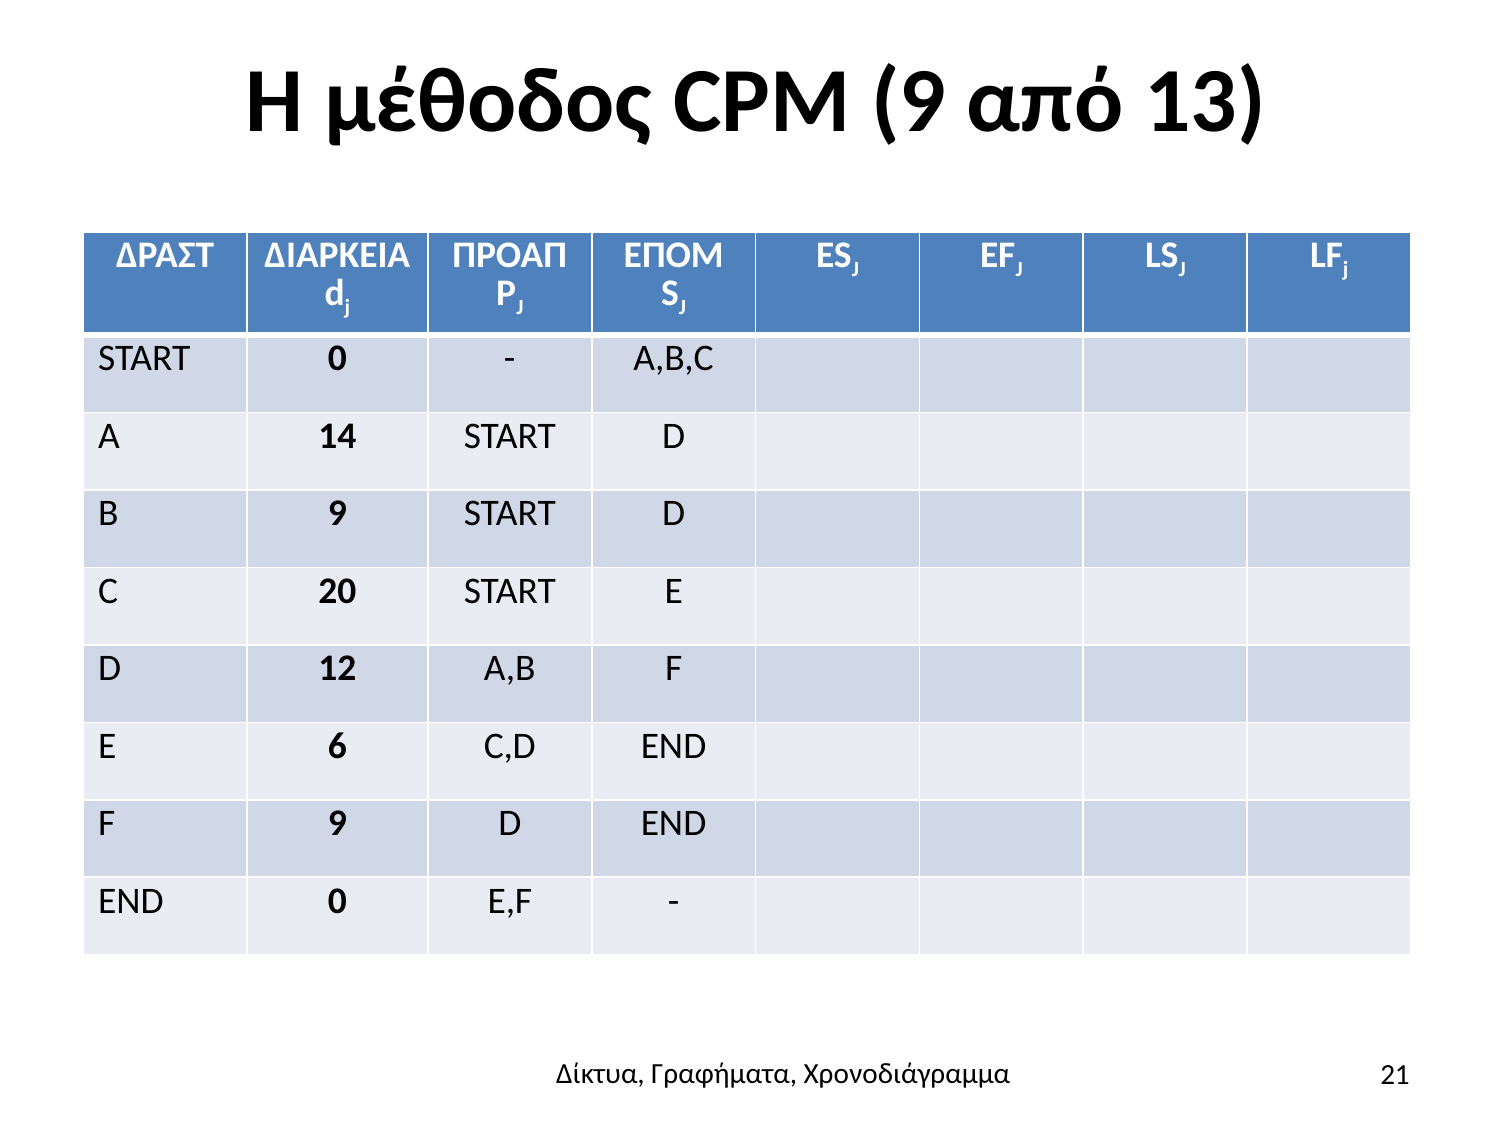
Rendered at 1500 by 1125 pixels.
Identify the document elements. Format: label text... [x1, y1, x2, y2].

table_cell [1248, 491, 1410, 567]
table_cell [1084, 878, 1246, 954]
table_cell END [593, 723, 755, 799]
table_cell START [84, 338, 246, 412]
table_header ΠΡΟΑΠ PJ [429, 233, 591, 332]
table_cell [1248, 338, 1410, 412]
table_cell [1084, 568, 1246, 644]
table_cell END [593, 801, 755, 876]
table_cell 0 [248, 878, 427, 954]
table_cell [756, 568, 919, 644]
table_cell 9 [248, 801, 427, 876]
table_cell START [429, 413, 591, 489]
table_cell START [429, 568, 591, 644]
table_cell C [84, 568, 246, 644]
table_cell F [84, 801, 246, 876]
table_cell [756, 413, 919, 489]
table_header ΕΠΟΜ SJ [593, 233, 755, 332]
table_cell 0 [248, 338, 427, 412]
table_cell D [593, 491, 755, 567]
table_cell [920, 646, 1082, 722]
table_cell [756, 338, 919, 412]
table_cell [920, 723, 1082, 799]
table_cell D [429, 801, 591, 876]
table_header ESJ [756, 233, 919, 332]
table_cell [920, 413, 1082, 489]
table_cell [756, 491, 919, 567]
table_cell C,D [429, 723, 591, 799]
table_cell [756, 723, 919, 799]
table_cell [1248, 568, 1410, 644]
table_cell START [429, 491, 591, 567]
table_cell 14 [248, 413, 427, 489]
table_header LSJ [1084, 233, 1246, 332]
table_cell 9 [248, 491, 427, 567]
table_cell 20 [248, 568, 427, 644]
table_header LFj [1248, 233, 1410, 332]
table_header ΔΙΑΡΚΕΙΑ dj [248, 233, 427, 332]
table_cell [920, 568, 1082, 644]
table_cell [1084, 413, 1246, 489]
table_cell [920, 801, 1082, 876]
table_cell 6 [248, 723, 427, 799]
table_cell B [84, 491, 246, 567]
table_header EFJ [920, 233, 1082, 332]
table_cell [756, 878, 919, 954]
table_cell [920, 878, 1082, 954]
title Η μέθοδος CPM (9 από 13) [64, 7, 1447, 179]
table_cell E [84, 723, 246, 799]
table_cell D [593, 413, 755, 489]
table_cell [1248, 413, 1410, 489]
table_cell [920, 338, 1082, 412]
table_cell [1248, 801, 1410, 876]
table_cell - [429, 338, 591, 412]
table_cell [1248, 878, 1410, 954]
table_cell A [84, 413, 246, 489]
table_cell [756, 801, 919, 876]
table_cell [1084, 338, 1246, 412]
table_cell 12 [248, 646, 427, 722]
table_cell [920, 491, 1082, 567]
table_cell - [593, 878, 755, 954]
table_cell [1084, 491, 1246, 567]
table_cell [1248, 646, 1410, 722]
table_cell A,B,C [593, 338, 755, 412]
slide_number 21 [1074, 1042, 1425, 1103]
table_cell [1084, 646, 1246, 722]
table_cell A,B [429, 646, 591, 722]
table_cell D [84, 646, 246, 722]
table_cell [1248, 723, 1410, 799]
table_cell END [84, 878, 246, 954]
table_cell [756, 646, 919, 722]
table_cell [1084, 723, 1246, 799]
table_cell E [593, 568, 755, 644]
table_cell [1084, 801, 1246, 876]
text_box Δίκτυα, Γραφήματα, Χρονοδιάγραμμα [521, 1046, 1046, 1125]
table_cell E,F [429, 878, 591, 954]
table_header ΔΡΑΣΤ [84, 233, 246, 332]
table_cell F [593, 646, 755, 722]
